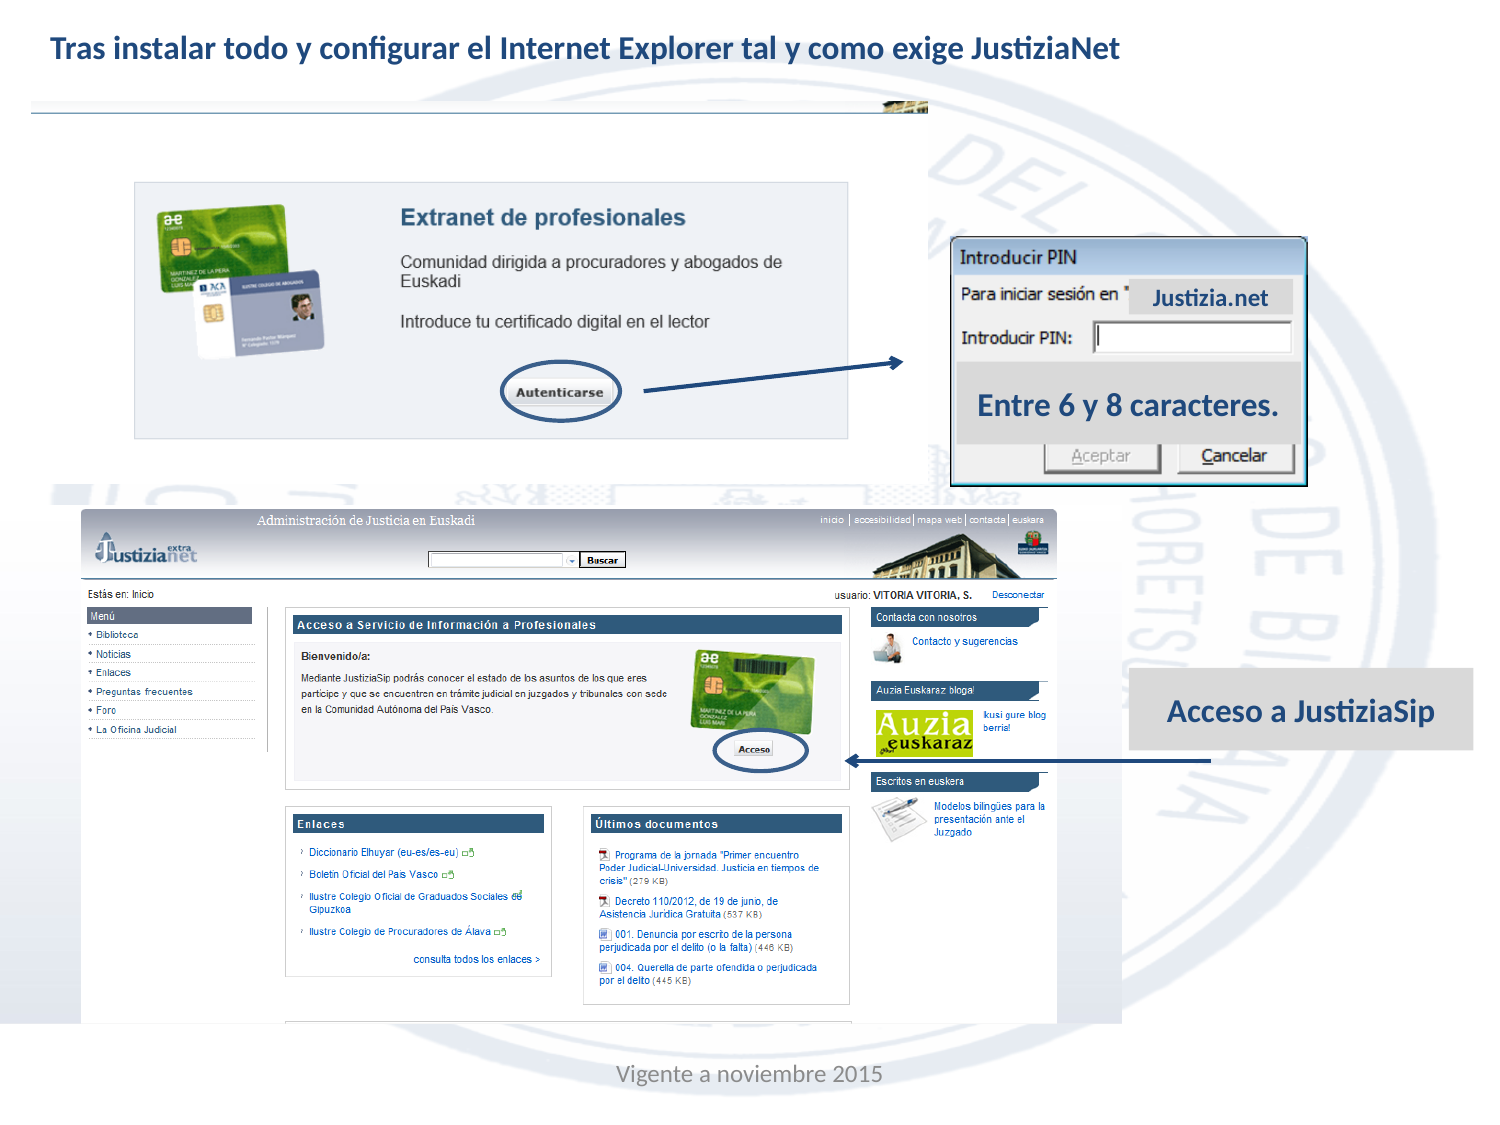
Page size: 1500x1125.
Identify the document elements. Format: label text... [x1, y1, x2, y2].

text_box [643, 361, 904, 392]
picture [0, 505, 1123, 1024]
picture [31, 101, 928, 484]
footer Vigente a noviembre 2015 [512, 1042, 988, 1103]
text_box Tras instalar todo y configurar el Internet Explorer tal y como exige JustiziaNet [35, 19, 1138, 74]
text_box Acceso a JustiziaSip [1127, 666, 1475, 753]
picture [950, 236, 1308, 487]
